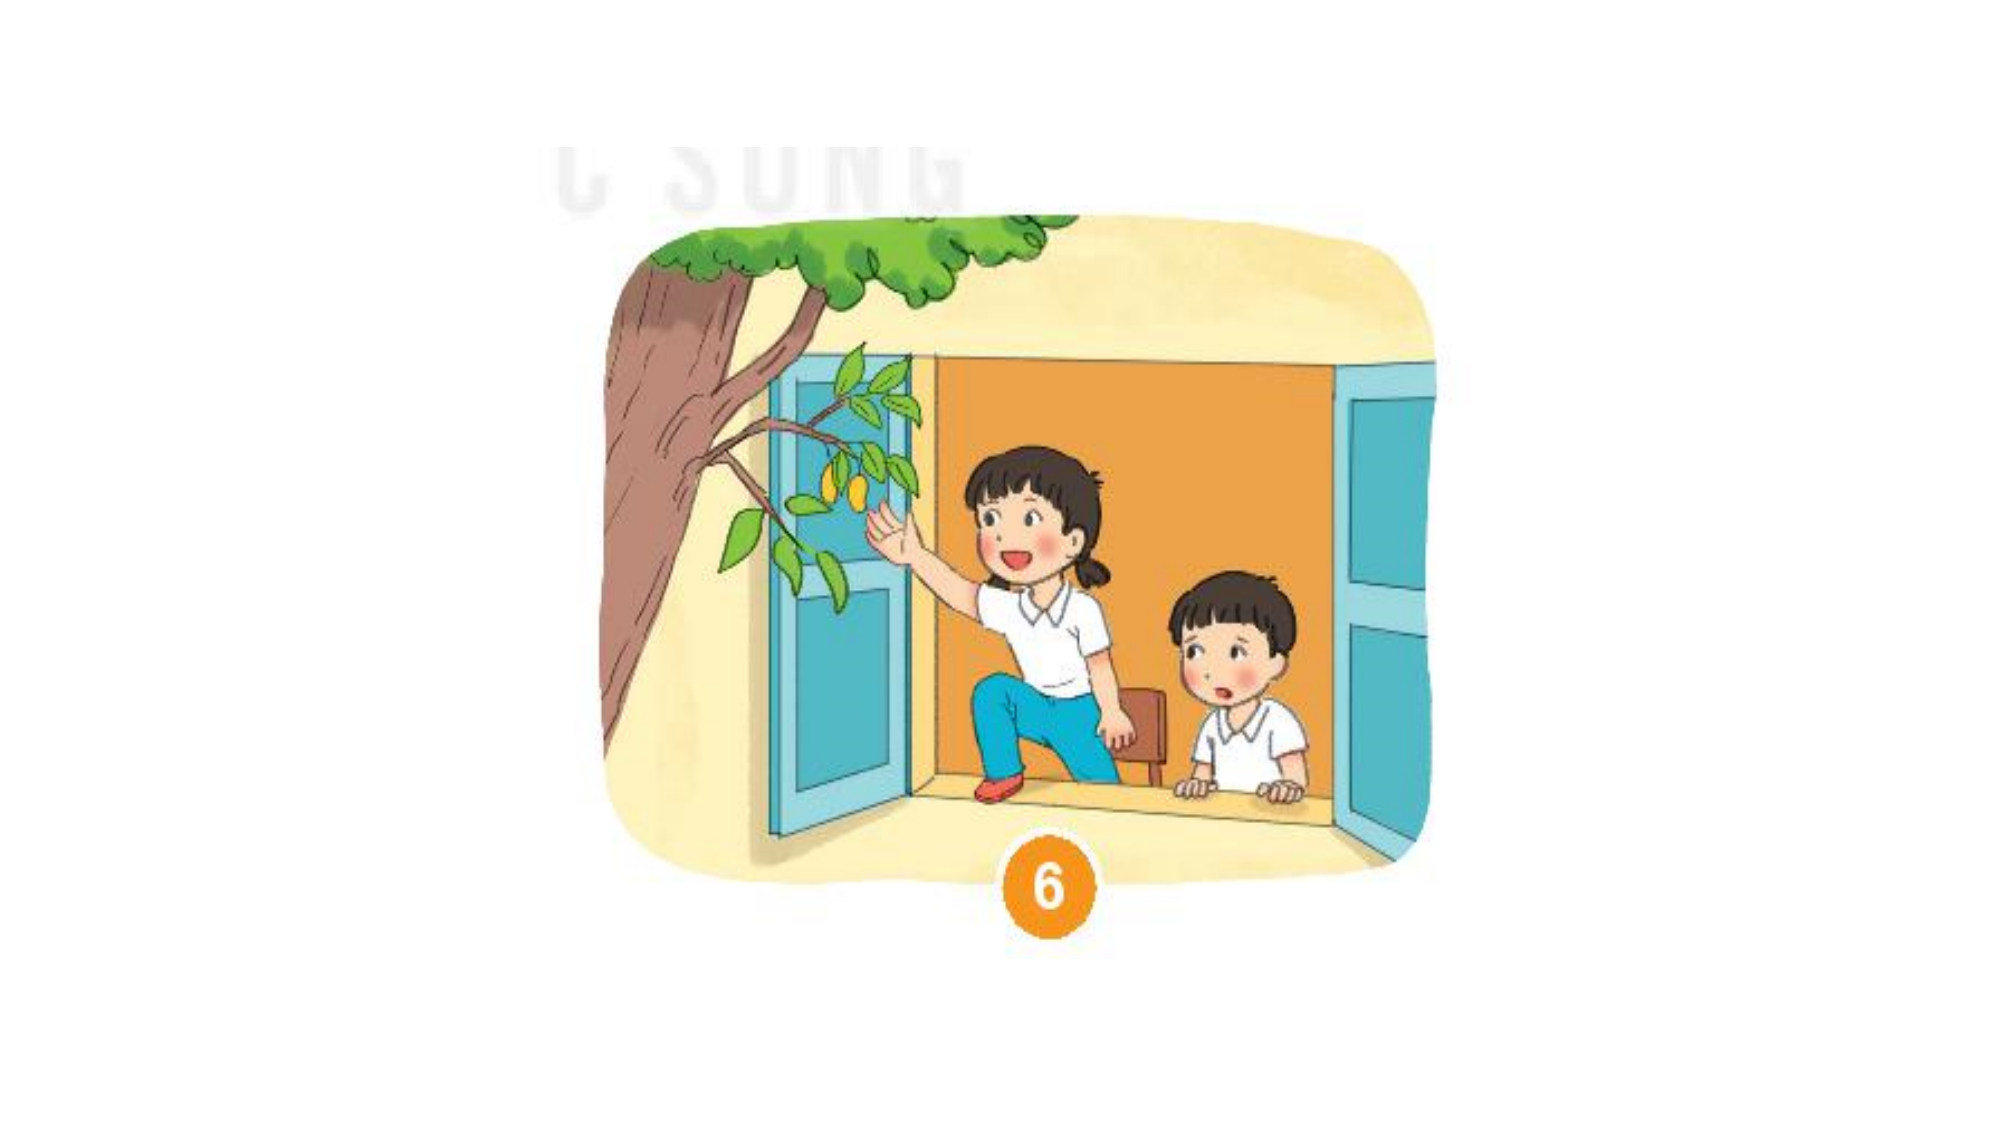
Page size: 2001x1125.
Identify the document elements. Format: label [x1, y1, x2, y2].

picture [536, 147, 1496, 959]
